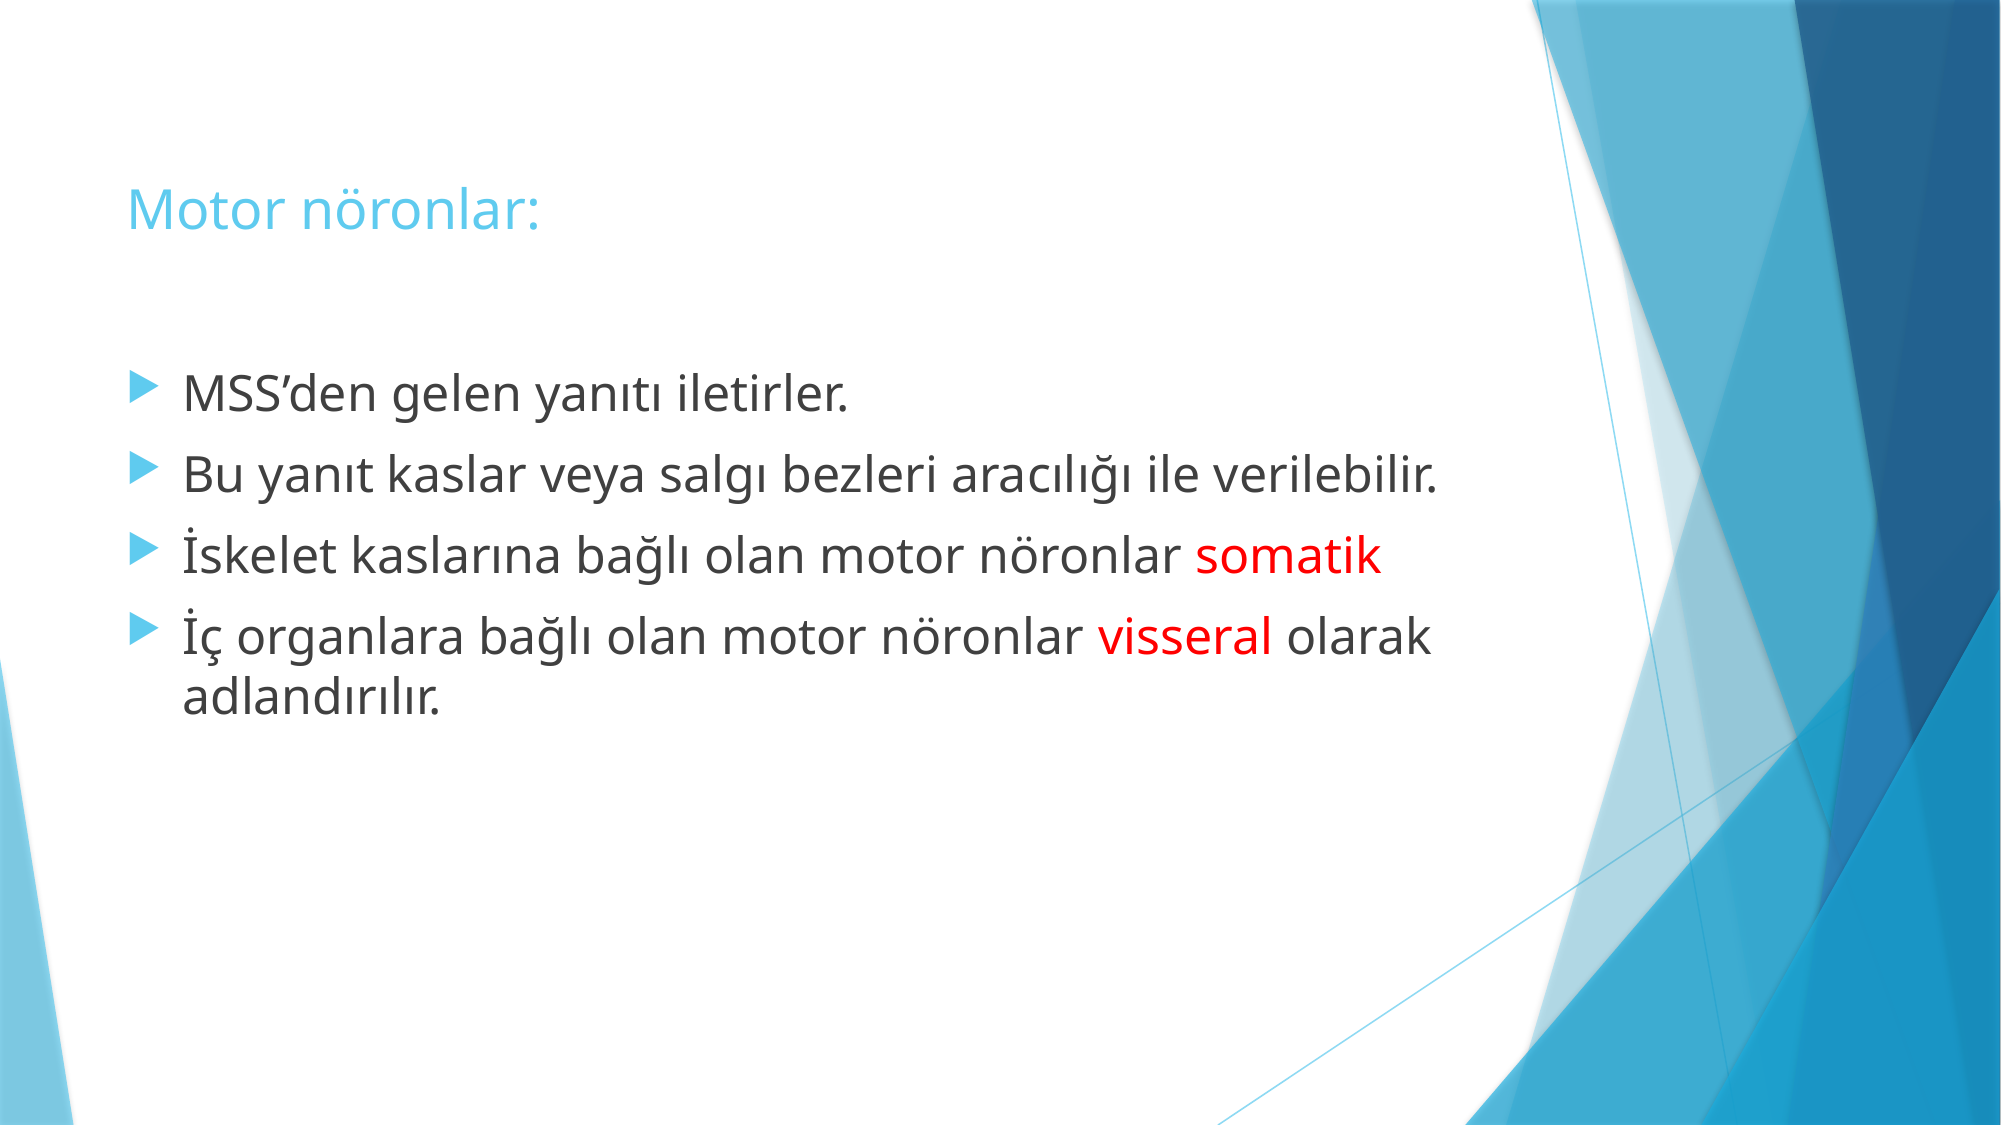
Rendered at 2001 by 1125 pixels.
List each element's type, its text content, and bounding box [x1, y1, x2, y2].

list MSS’den gelen yanıtı iletirler. Bu yanıt kaslar veya salgı bezleri aracılığı ile verilebilir. İskelet kaslarına bağlı olan motor nöronlar somatik İç organlara bağlı olan motor nöronlar visseral olarak adlandırılır. [111, 354, 1522, 992]
title Motor nöronlar: [111, 99, 1522, 317]
